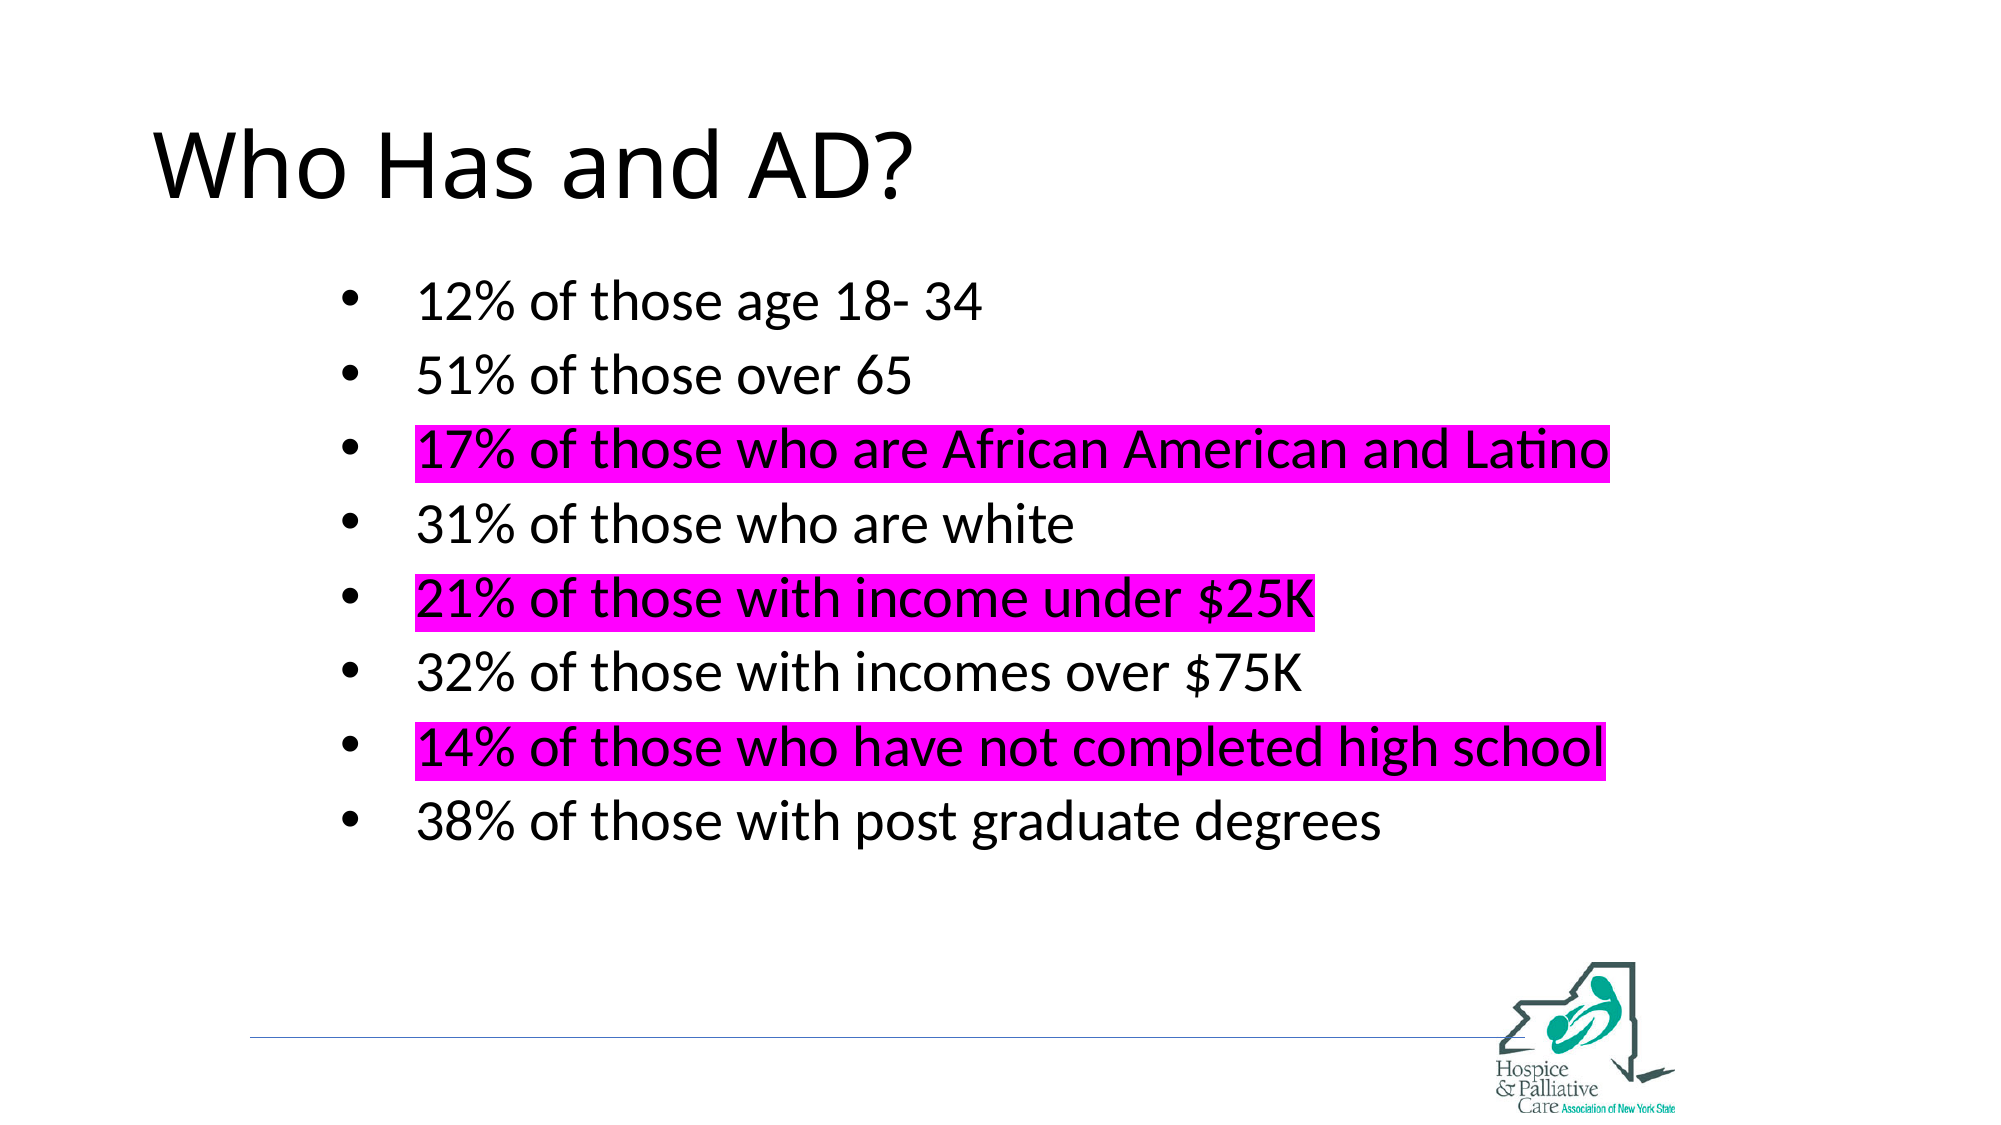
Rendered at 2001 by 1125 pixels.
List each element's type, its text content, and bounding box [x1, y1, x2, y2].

list 12% of those age 18- 34 51% of those over 65 17% of those who are African American and Latino 31% of those who are white 21% of those with income under $25K 32% of those with incomes over $75K 14% of those who have not completed high school 38% of those with post graduate degrees [324, 262, 1675, 1000]
title Who Has and AD? [137, 59, 1863, 278]
picture [1496, 962, 1676, 1113]
